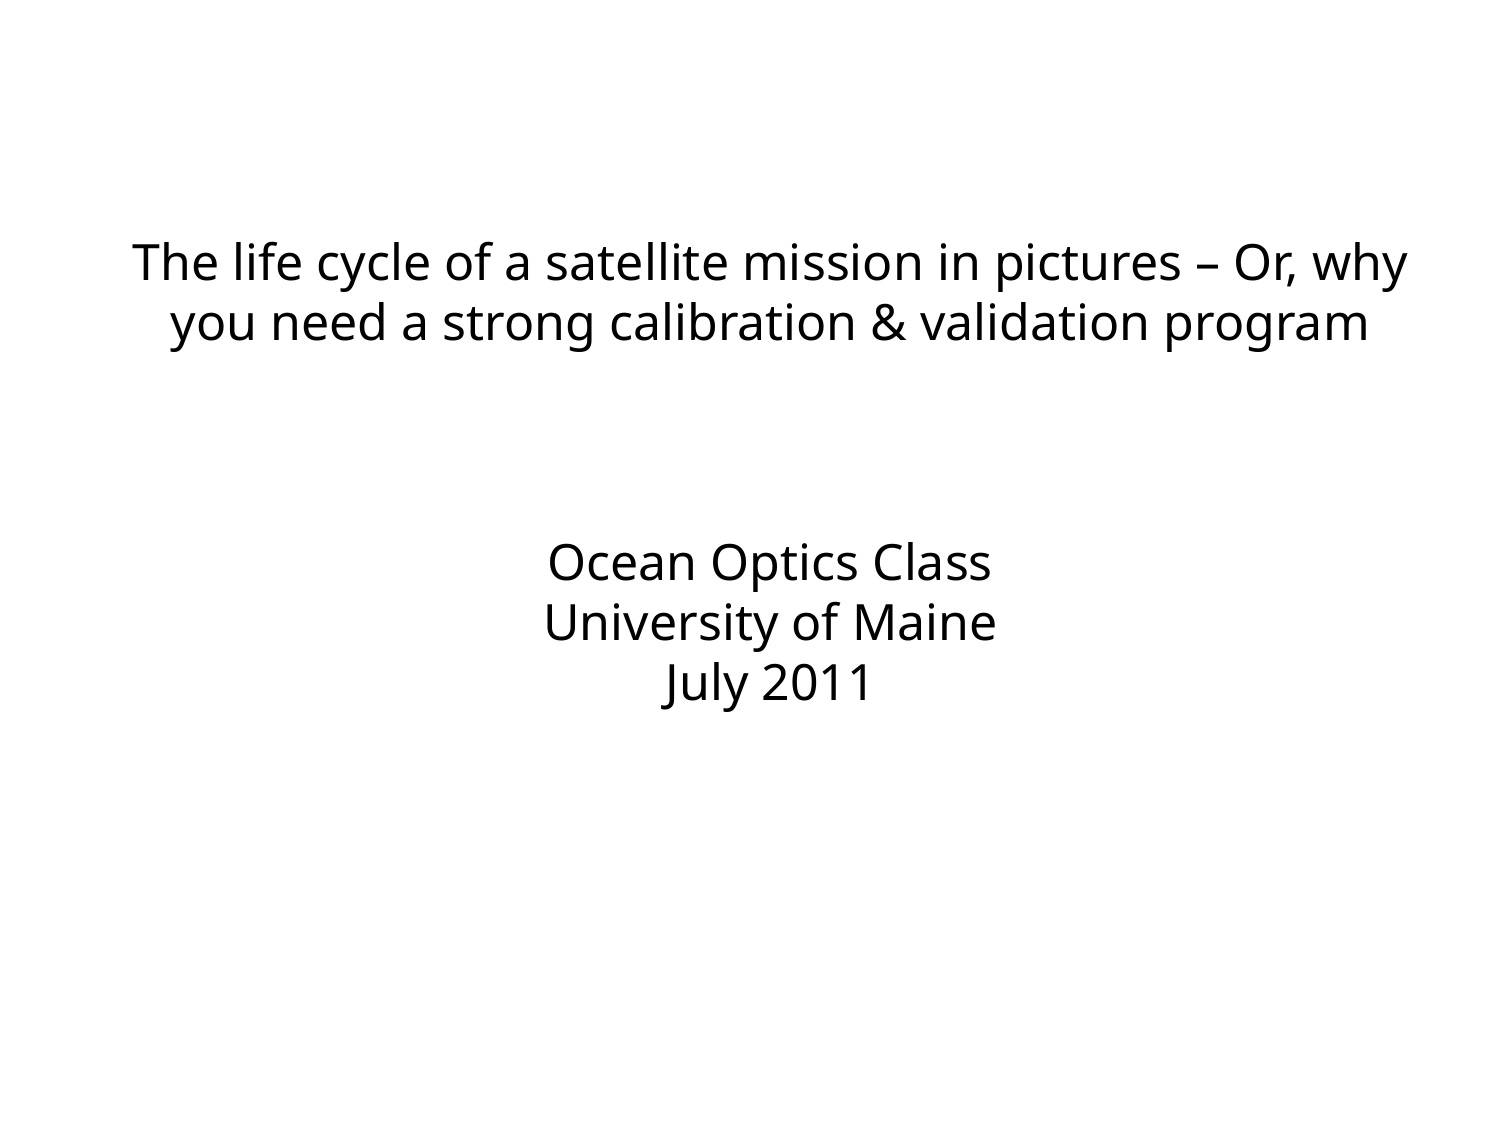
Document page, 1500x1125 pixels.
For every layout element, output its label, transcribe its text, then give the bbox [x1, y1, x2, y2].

text_box The life cycle of a satellite mission in pictures – Or, why you need a strong calibration & validation program Ocean Optics Class University of Maine July 2011 [104, 223, 1437, 943]
